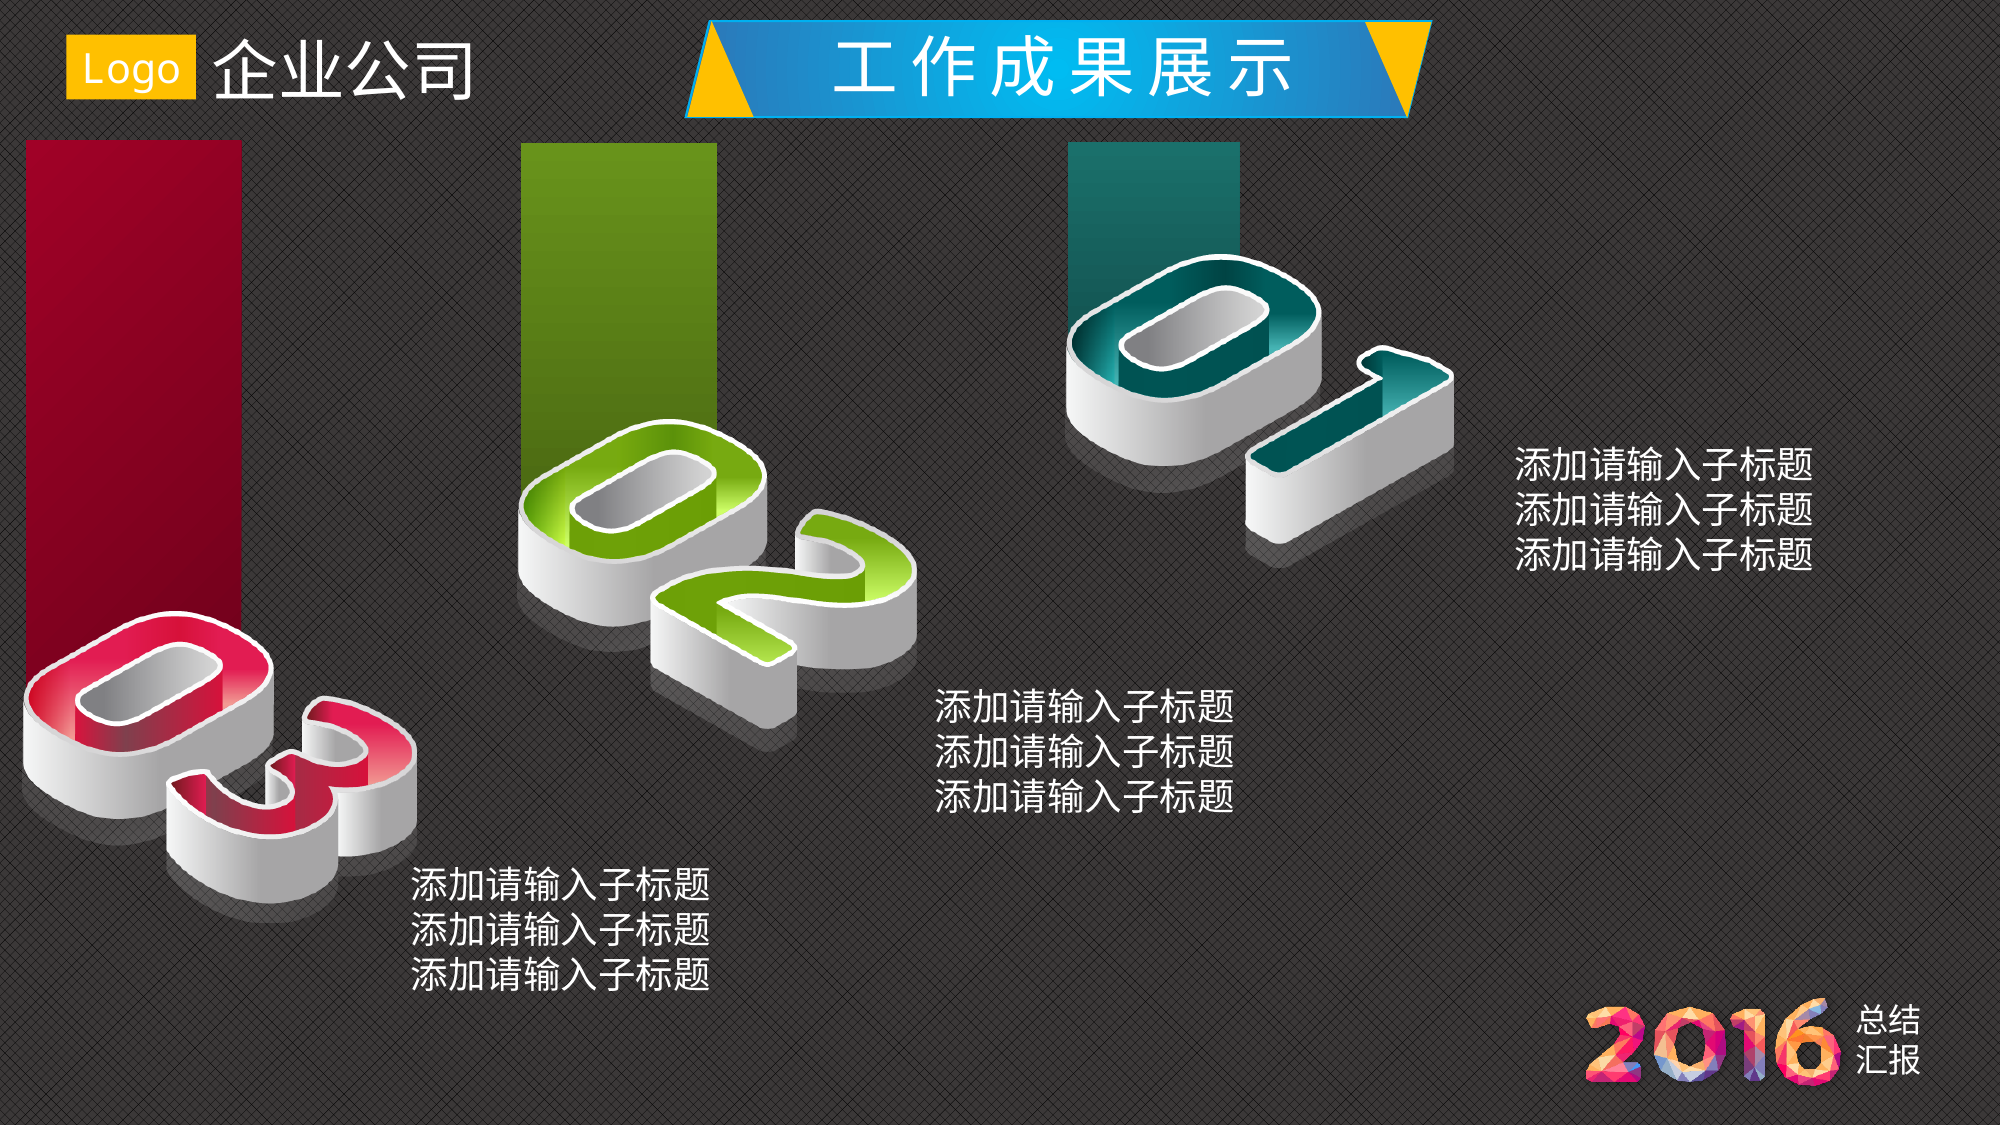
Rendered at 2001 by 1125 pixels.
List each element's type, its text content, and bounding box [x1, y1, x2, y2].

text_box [517, 143, 917, 752]
text_box 添加请输入子标题 添加请输入子标题 添加请输入子标题 [396, 854, 726, 1004]
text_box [1065, 142, 1454, 568]
text_box 添加请输入子标题 添加请输入子标题 添加请输入子标题 [1499, 433, 1830, 584]
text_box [22, 140, 417, 924]
text_box 添加请输入子标题 添加请输入子标题 添加请输入子标题 [919, 675, 1353, 826]
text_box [685, 17, 1432, 119]
picture [1586, 998, 1841, 1086]
